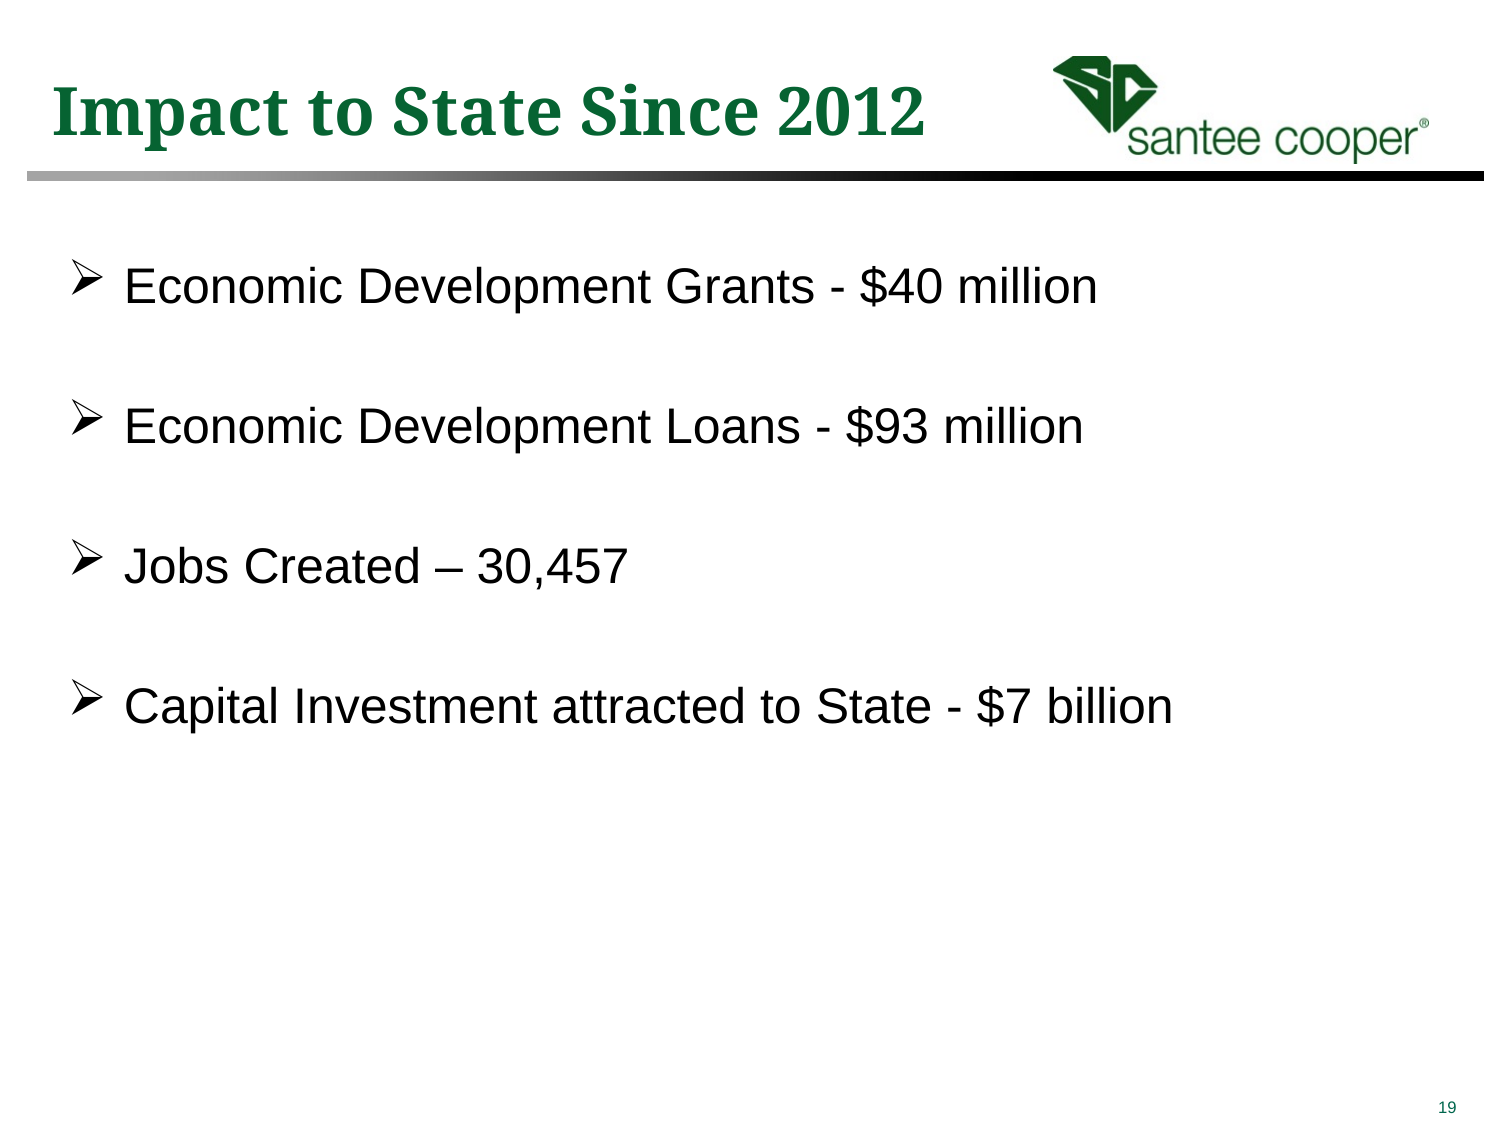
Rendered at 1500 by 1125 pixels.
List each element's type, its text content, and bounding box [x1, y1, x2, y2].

picture [27, 171, 37, 181]
picture [1053, 56, 1429, 164]
title Impact to State Since 2012 [37, 71, 1184, 247]
list Economic Development Grants - $40 million Economic Development Loans - $93 million Jobs Created – 30,457 Capital Investment attracted to State - $7 billion [52, 206, 1403, 1098]
picture [1184, 171, 1484, 181]
slide_number 19 [1121, 1066, 1472, 1125]
